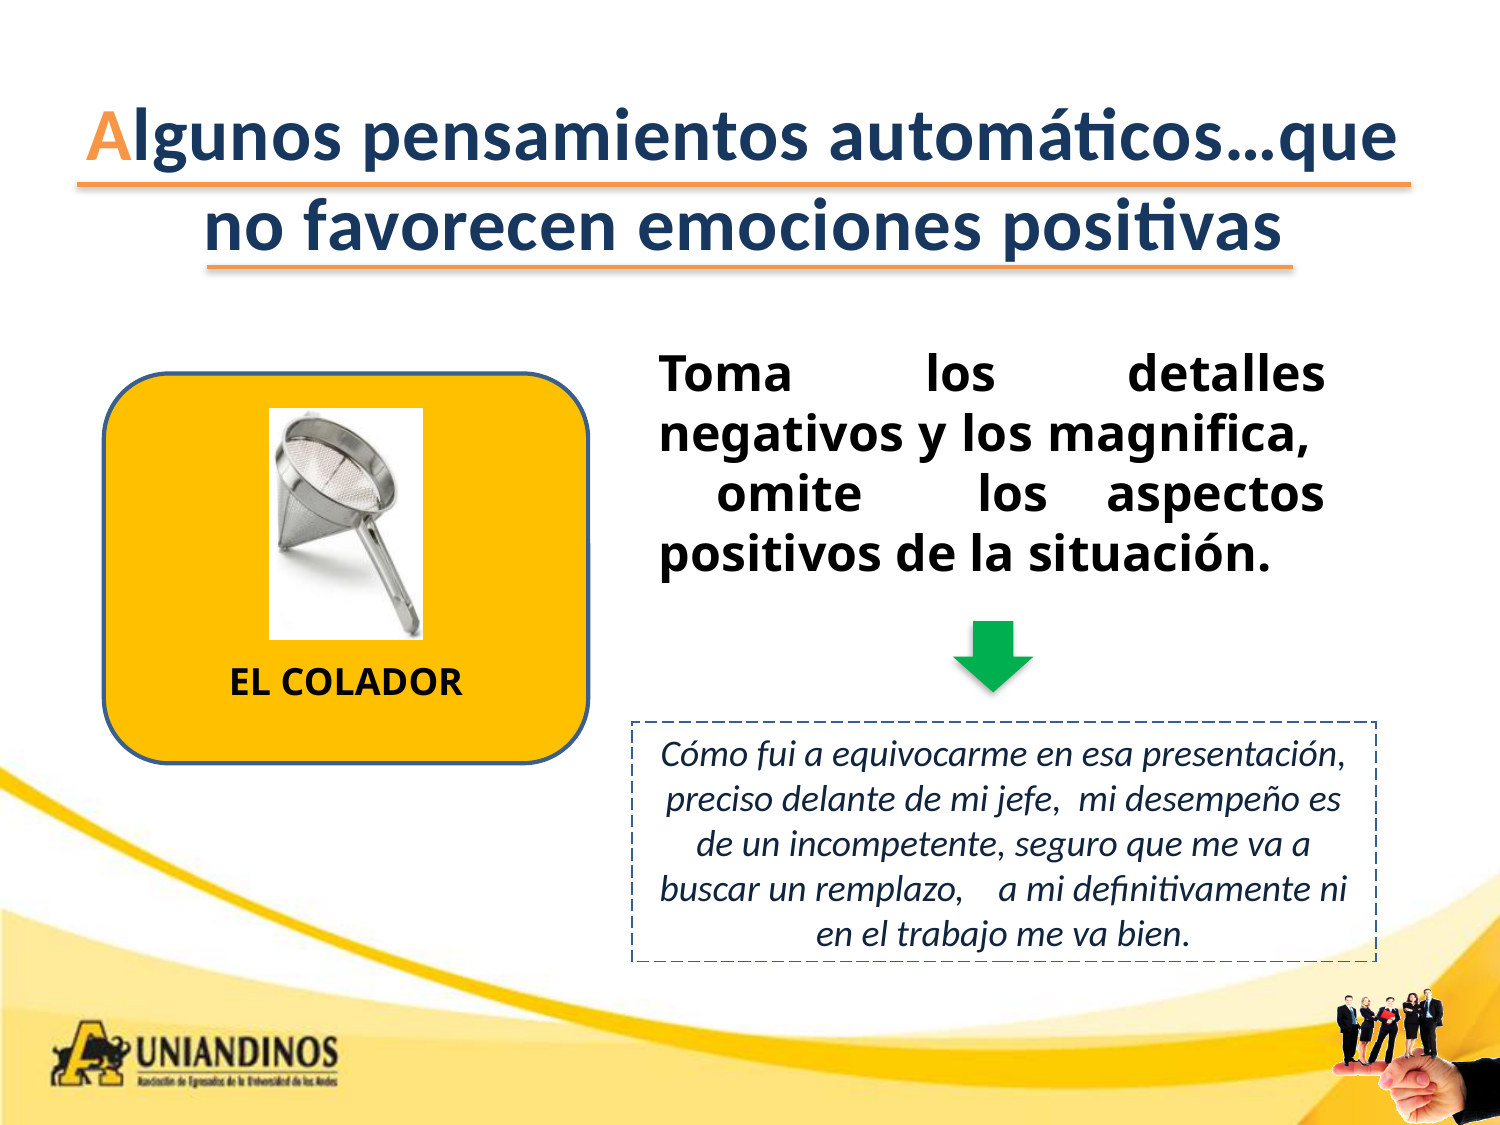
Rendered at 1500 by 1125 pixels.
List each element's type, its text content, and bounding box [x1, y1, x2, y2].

text_box EL COLADOR [101, 371, 591, 766]
text_box Toma los detalles negativos y los magnifica, omite los aspectos positivos de la situación. [643, 334, 1341, 590]
text_box Algunos pensamientos automáticos…que no favorecen emociones positivas [29, 78, 1459, 273]
text_box [950, 618, 1036, 694]
text_box Cómo fui a equivocarme en esa presentación, preciso delante de mi jefe, mi desempeño es de un incompetente, seguro que me va a buscar un remplazo, a mi definitivamente ni en el trabajo me va bien. [631, 721, 1376, 962]
picture [0, 0, 1500, 1125]
